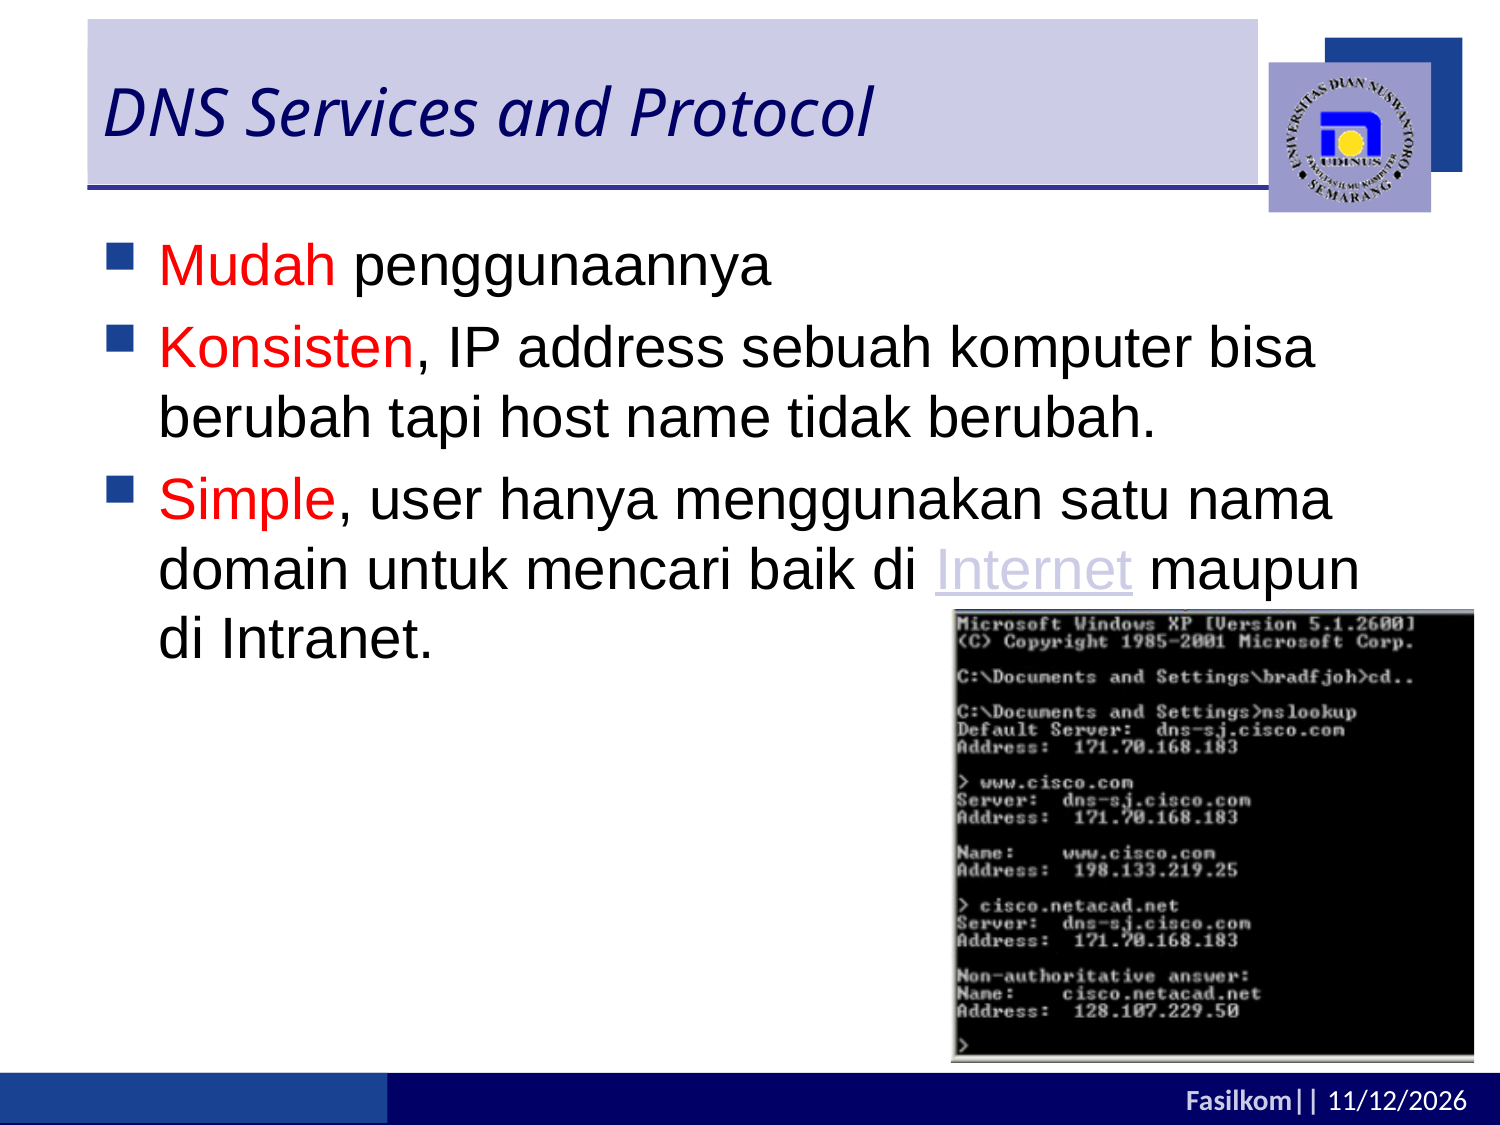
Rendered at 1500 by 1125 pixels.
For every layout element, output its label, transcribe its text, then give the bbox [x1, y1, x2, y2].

title DNS Services and Protocol [87, 46, 1238, 172]
picture [950, 609, 1475, 1063]
picture [1273, 62, 1427, 216]
text_box Mudah penggunaannya Konsisten, IP address sebuah komputer bisa berubah tapi host name tidak berubah. Simple, user hanya menggunakan satu nama domain untuk mencari baik di Internet maupun di Intranet. [87, 219, 1391, 988]
